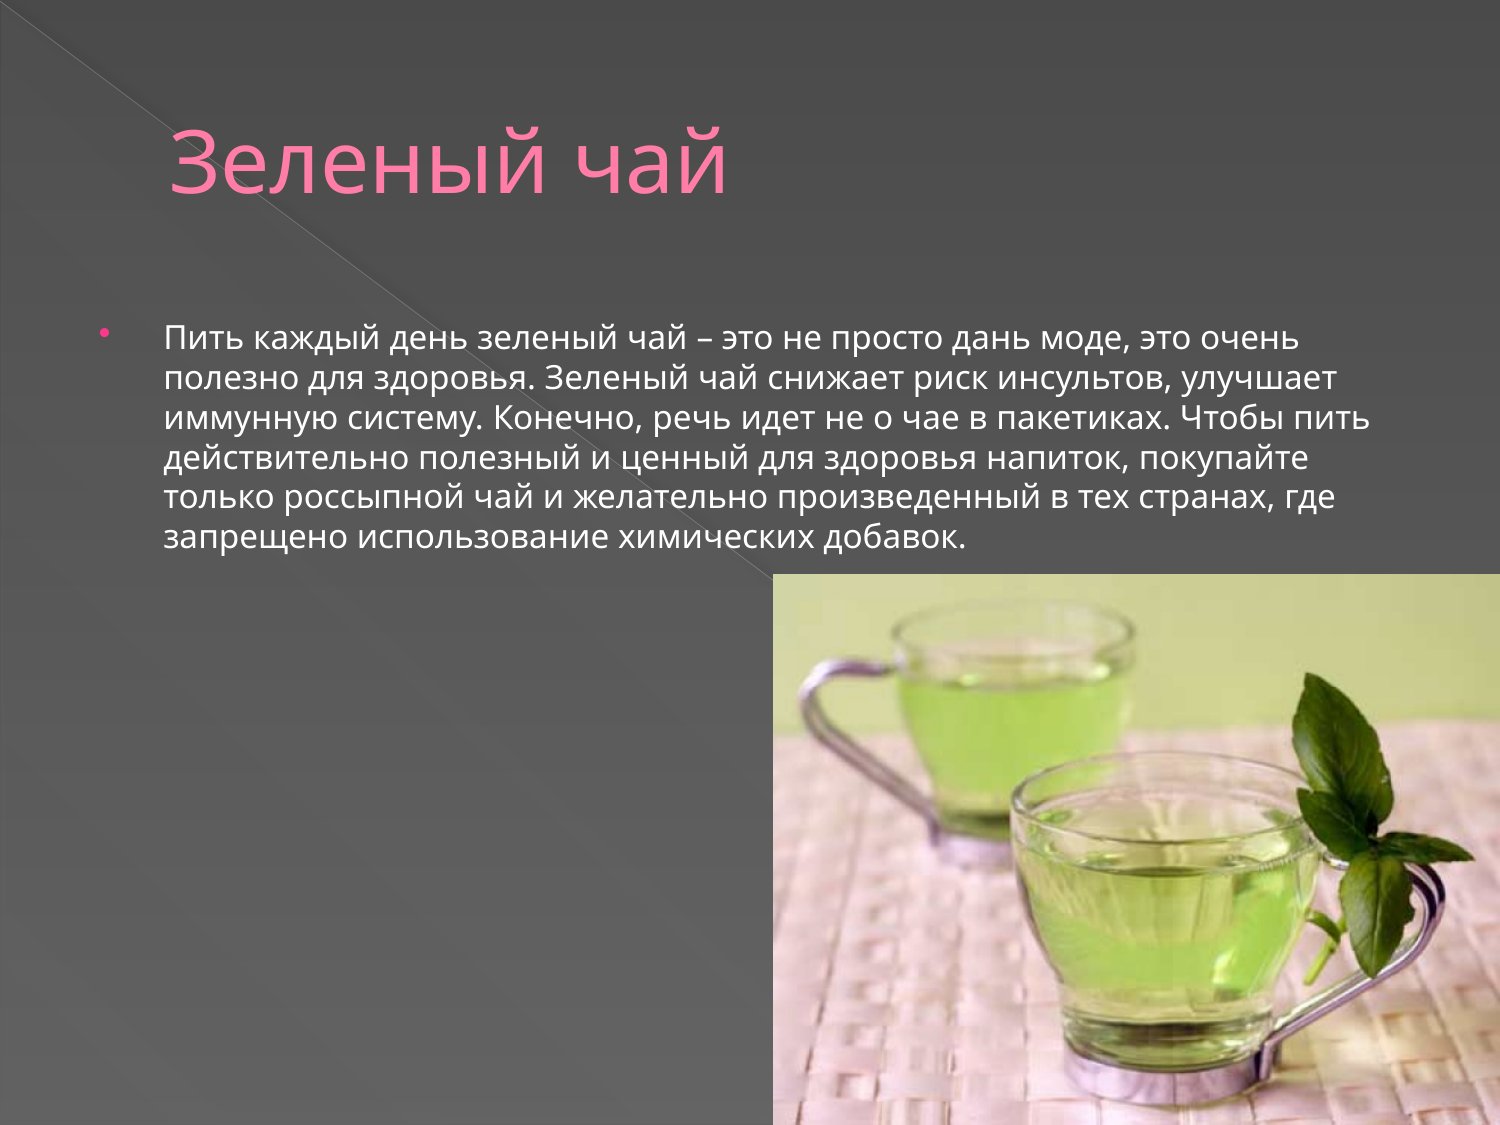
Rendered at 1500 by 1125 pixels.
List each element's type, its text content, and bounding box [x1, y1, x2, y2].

list Пить каждый день зеленый чай – это не просто дань моде, это очень полезно для здоровья. Зеленый чай снижает риск инсультов, улучшает иммунную систему. Конечно, речь идет не о чае в пакетиках. Чтобы пить действительно полезный и ценный для здоровья напиток, покупайте только россыпной чай и желательно произведенный в тех странах, где запрещено использование химических добавок. [75, 308, 1425, 1059]
title Зеленый чай [75, 43, 1425, 274]
picture [773, 574, 1500, 1125]
